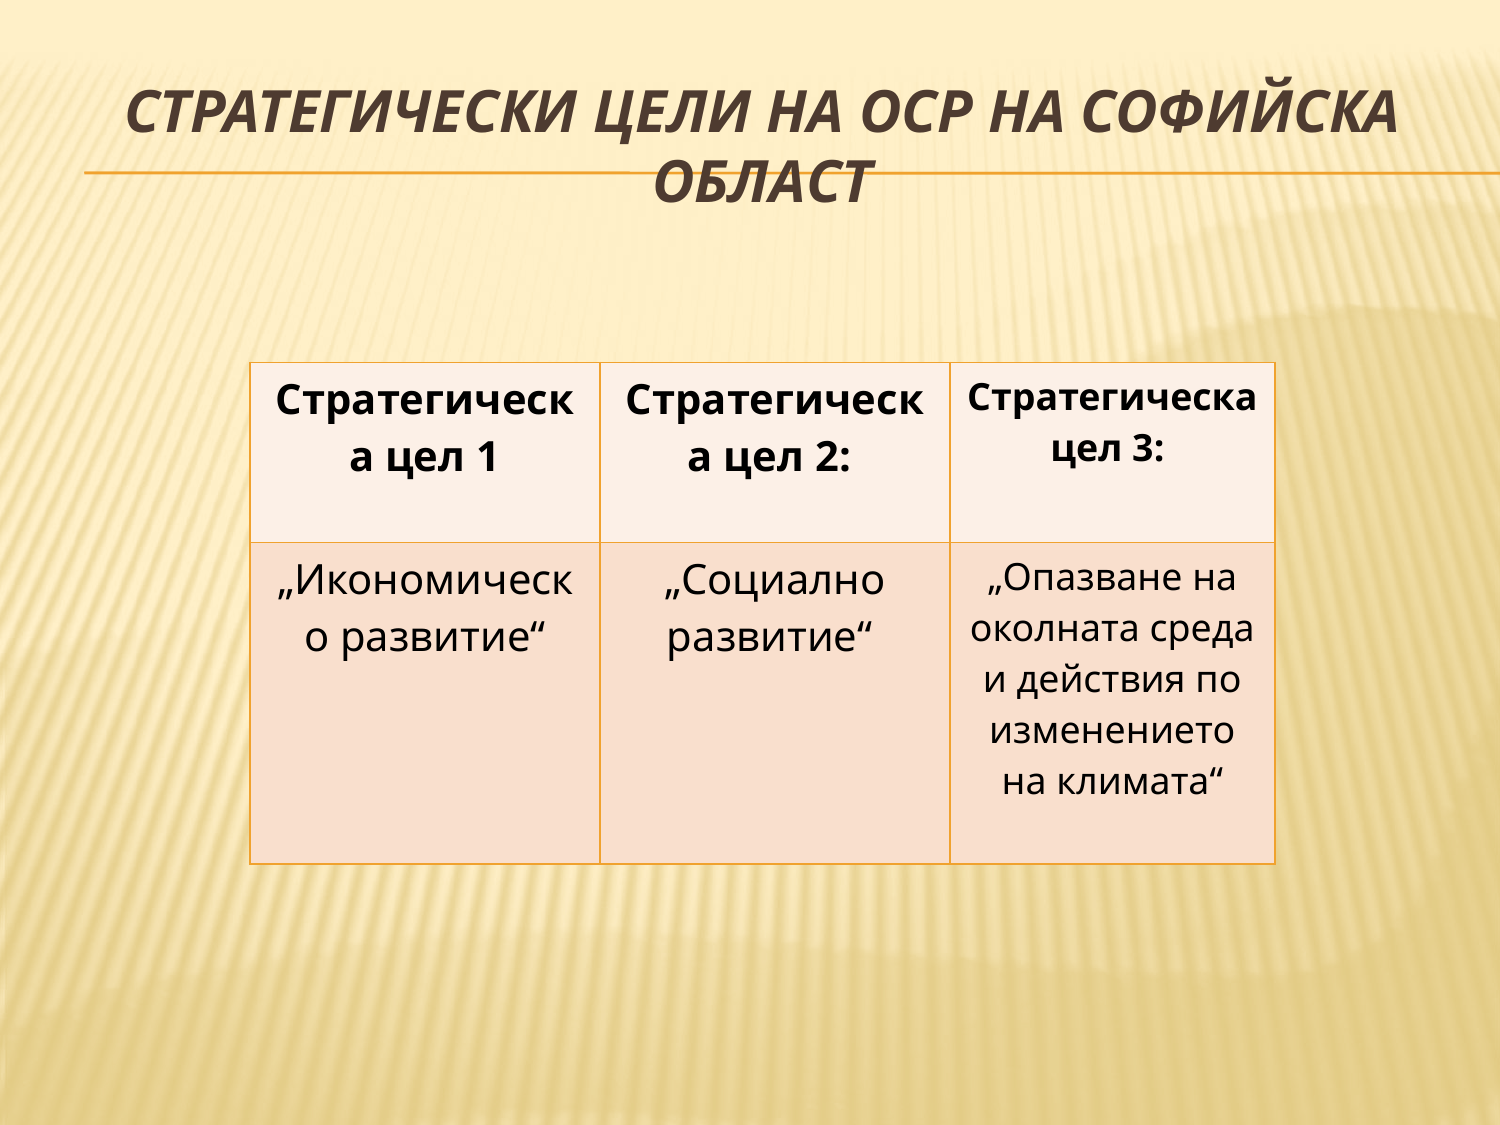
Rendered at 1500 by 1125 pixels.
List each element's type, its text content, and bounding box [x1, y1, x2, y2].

title Стратегически цели на ОСР НА Софийска ОБласт [50, 75, 1475, 213]
list [50, 254, 1475, 998]
table_header Стратегическа цел 2: [601, 363, 949, 542]
table_cell „Социално развитие“ [601, 543, 949, 863]
table_header Стратегическа цел 3: [951, 363, 1274, 542]
table_cell „Опазване на околната среда и действия по изменението на климата“ [951, 543, 1274, 863]
table_header Стратегическа цел 1 [251, 363, 599, 542]
table_cell „Икономическо развитие“ [251, 543, 599, 863]
